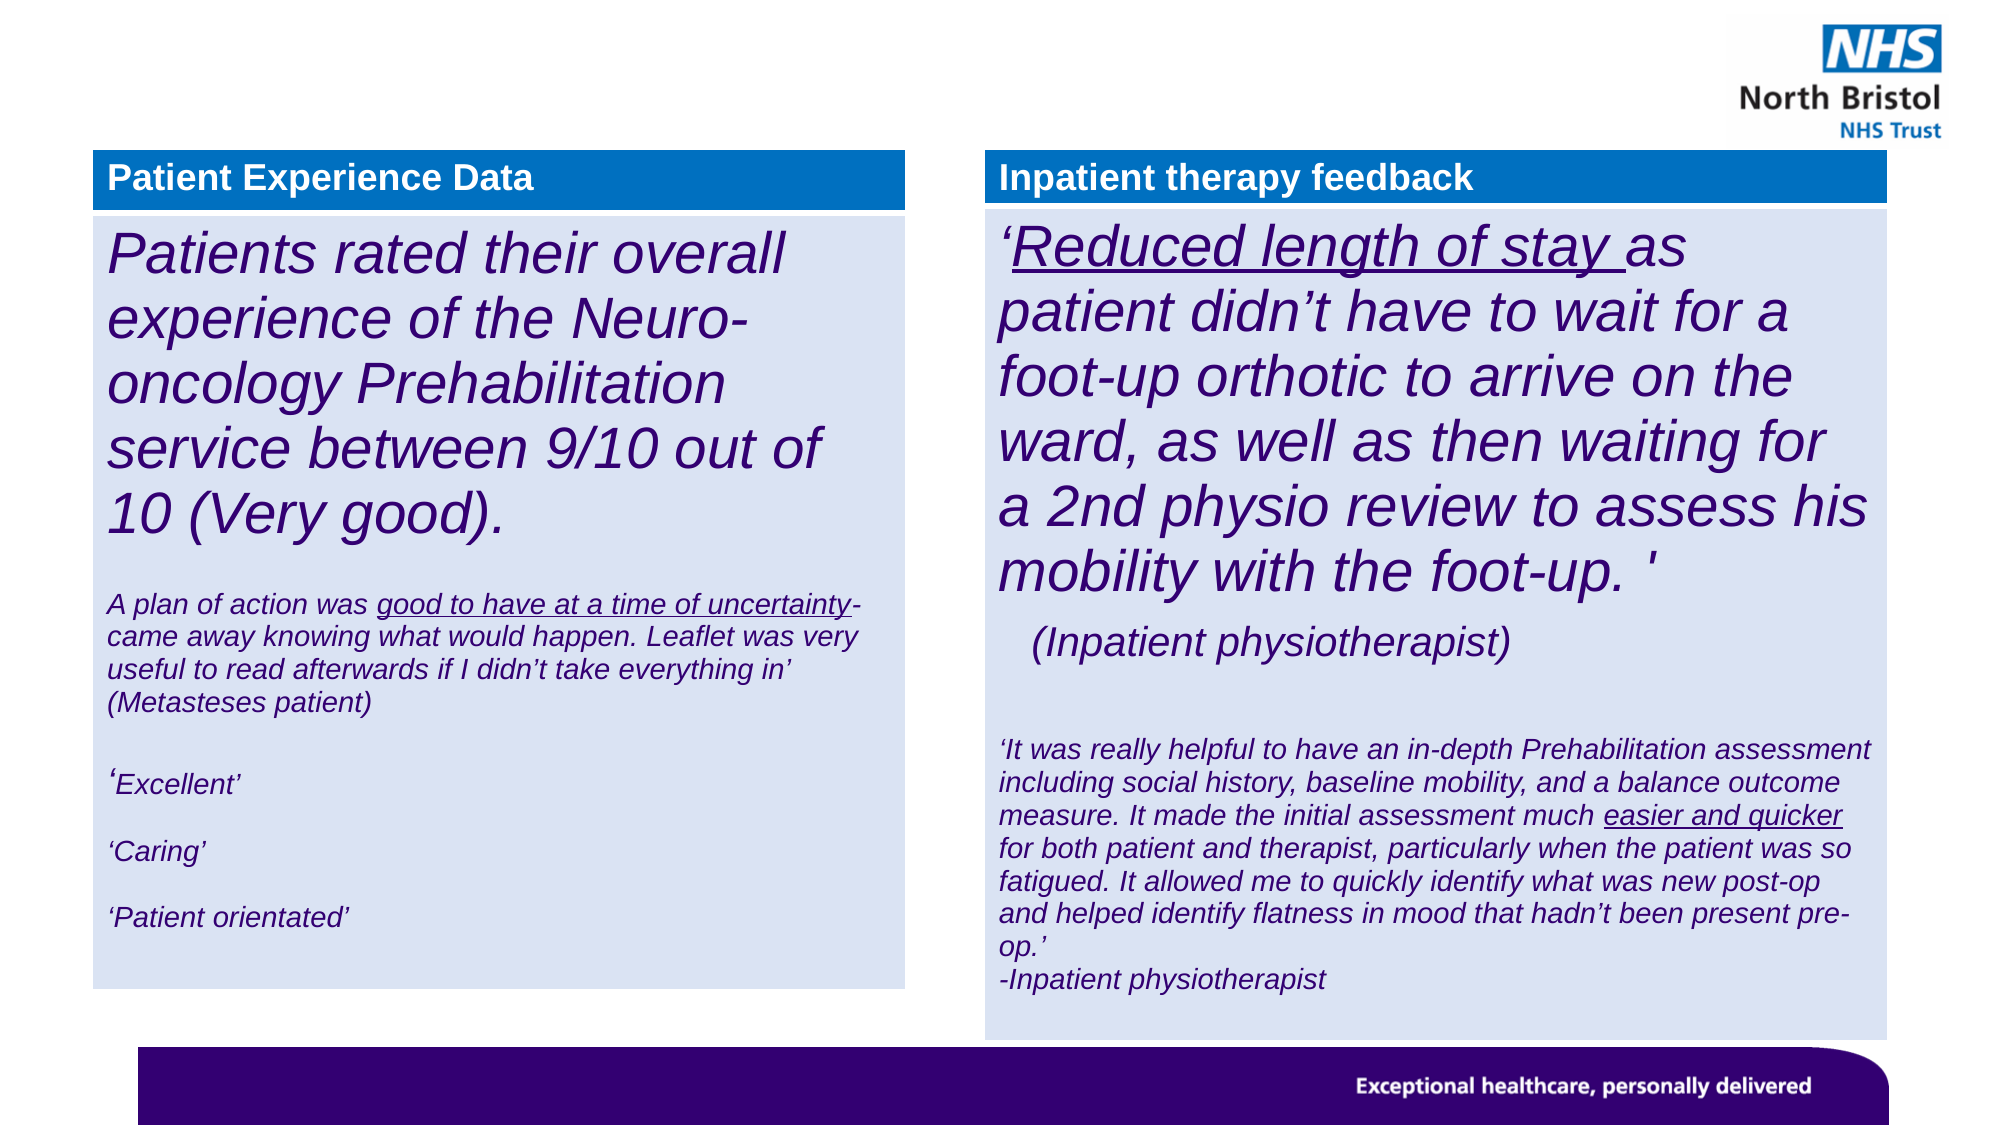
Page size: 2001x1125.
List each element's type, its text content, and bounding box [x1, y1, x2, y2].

picture [1726, 14, 1949, 149]
picture [137, 1047, 1889, 1125]
table_cell ‘Reduced length of stay as patient didn’t have to wait for a foot-up orthotic to arrive on the ward, as well as then waiting for a 2nd physio review to assess his mobility with the foot-up. ' (Inpatient physiotherapist) ‘It was really helpful to have an in-depth Prehabilitation assessment including social history, baseline mobility, and a balance outcome measure. It made the initial assessment much easier and quicker for both patient and therapist, particularly when the patient was so fatigued. It allowed me to quickly identify what was new post-op and helped identify flatness in mood that hadn’t been present pre-op.’ -Inpatient physiotherapist [985, 209, 1887, 1040]
table_header Inpatient therapy feedback [985, 150, 1887, 203]
table_header Patient Experience Data [93, 150, 905, 210]
table_cell Patients rated their overall experience of the Neuro-oncology Prehabilitation service between 9/10 out of 10 (Very good). A plan of action was good to have at a time of uncertainty- came away knowing what would happen. Leaflet was very useful to read afterwards if I didn’t take everything in’ (Metasteses patient) ‘Excellent’ ‘Caring’ ‘Patient orientated’ [93, 216, 905, 989]
